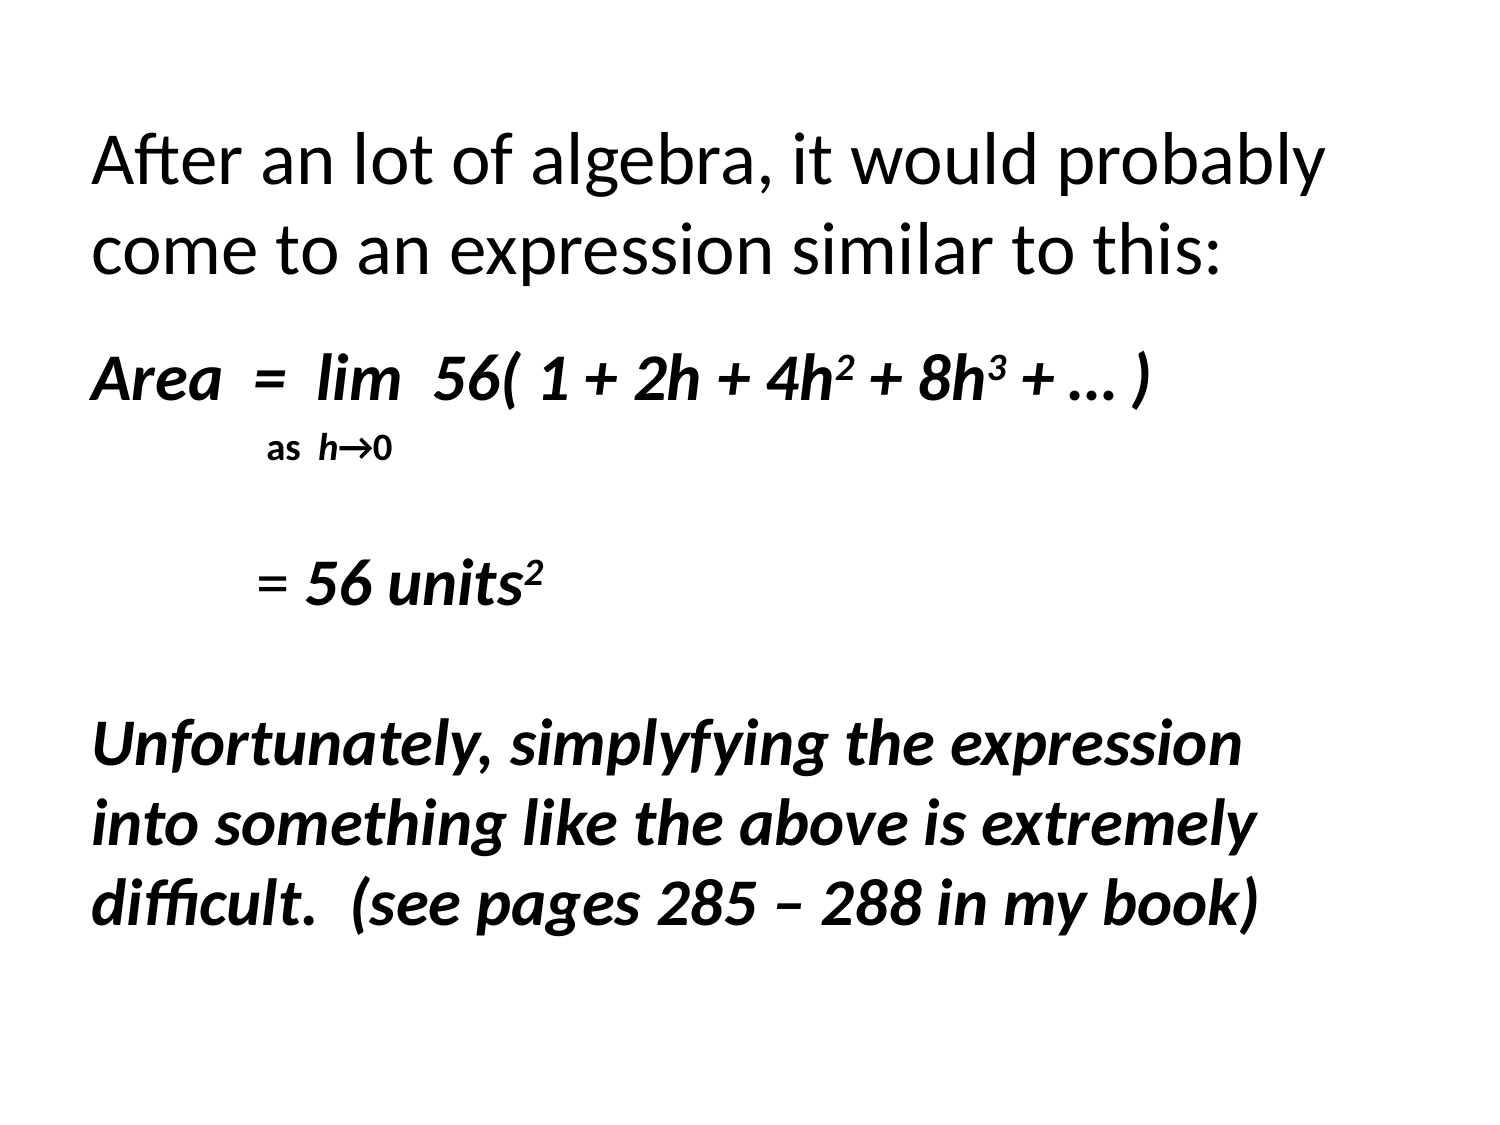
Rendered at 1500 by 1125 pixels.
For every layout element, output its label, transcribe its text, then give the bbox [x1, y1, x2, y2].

text_box After an lot of algebra, it would probably come to an expression similar to this: Area = lim 56( 1 + 2h + 4h2 + 8h3 + … ) as h→0 = 56 units2 Unfortunately, simplyfying the expression into something like the above is extremely difficult. (see pages 285 – 288 in my book) [76, 101, 1353, 947]
